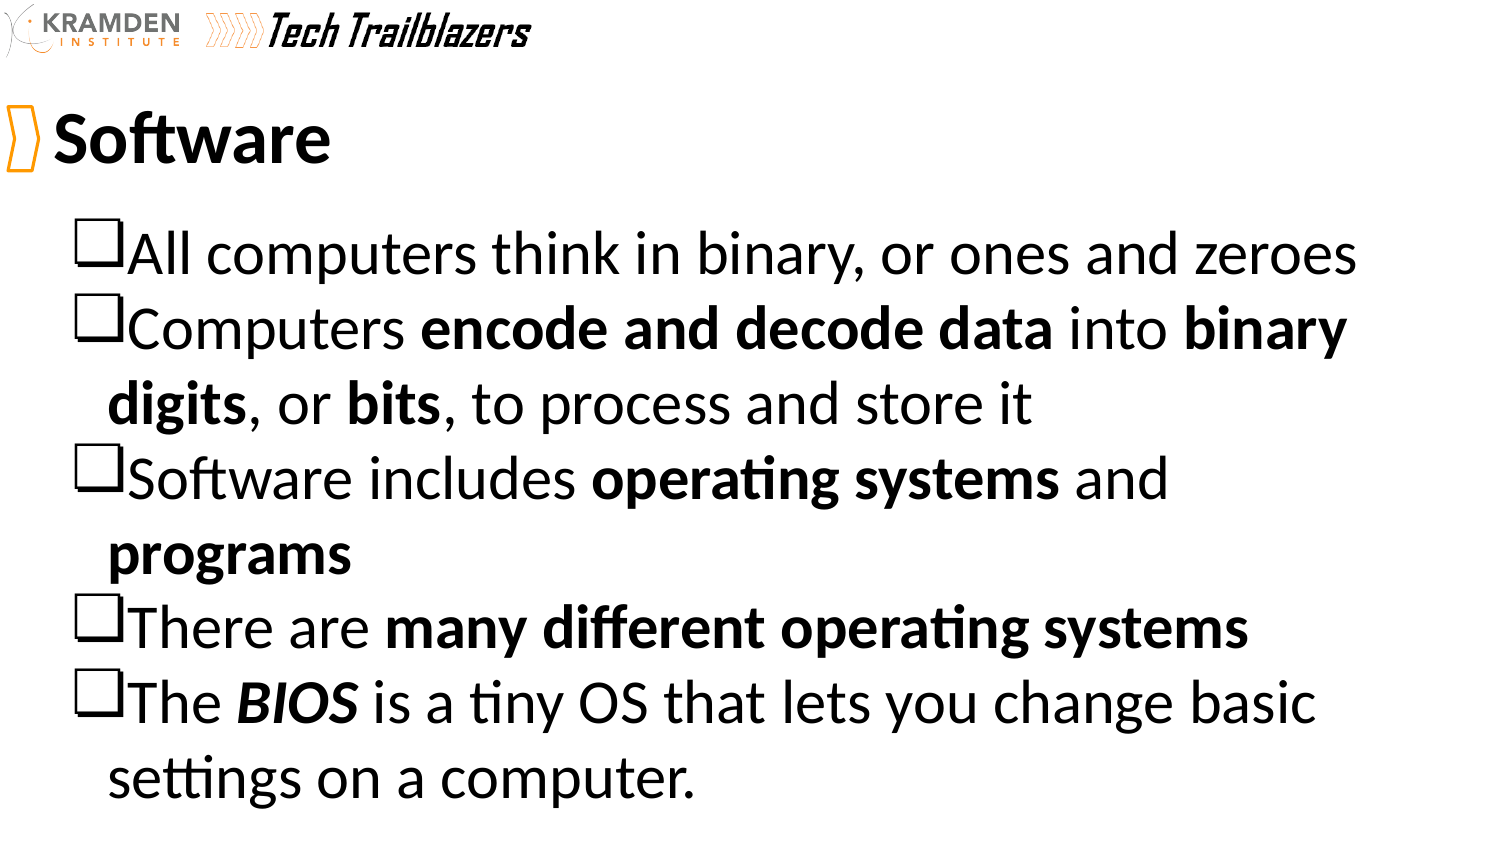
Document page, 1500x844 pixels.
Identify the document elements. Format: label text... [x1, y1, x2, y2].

picture [4, 4, 179, 58]
text_box All computers think in binary, or ones and zeroes Computers encode and decode data into binary digits, or bits, to process and store it Software includes operating systems and programs There are many different operating systems The BIOS is a tiny OS that lets you change basic settings on a computer. [57, 196, 1425, 808]
text_box Software [38, 53, 1500, 194]
picture [200, 8, 539, 53]
